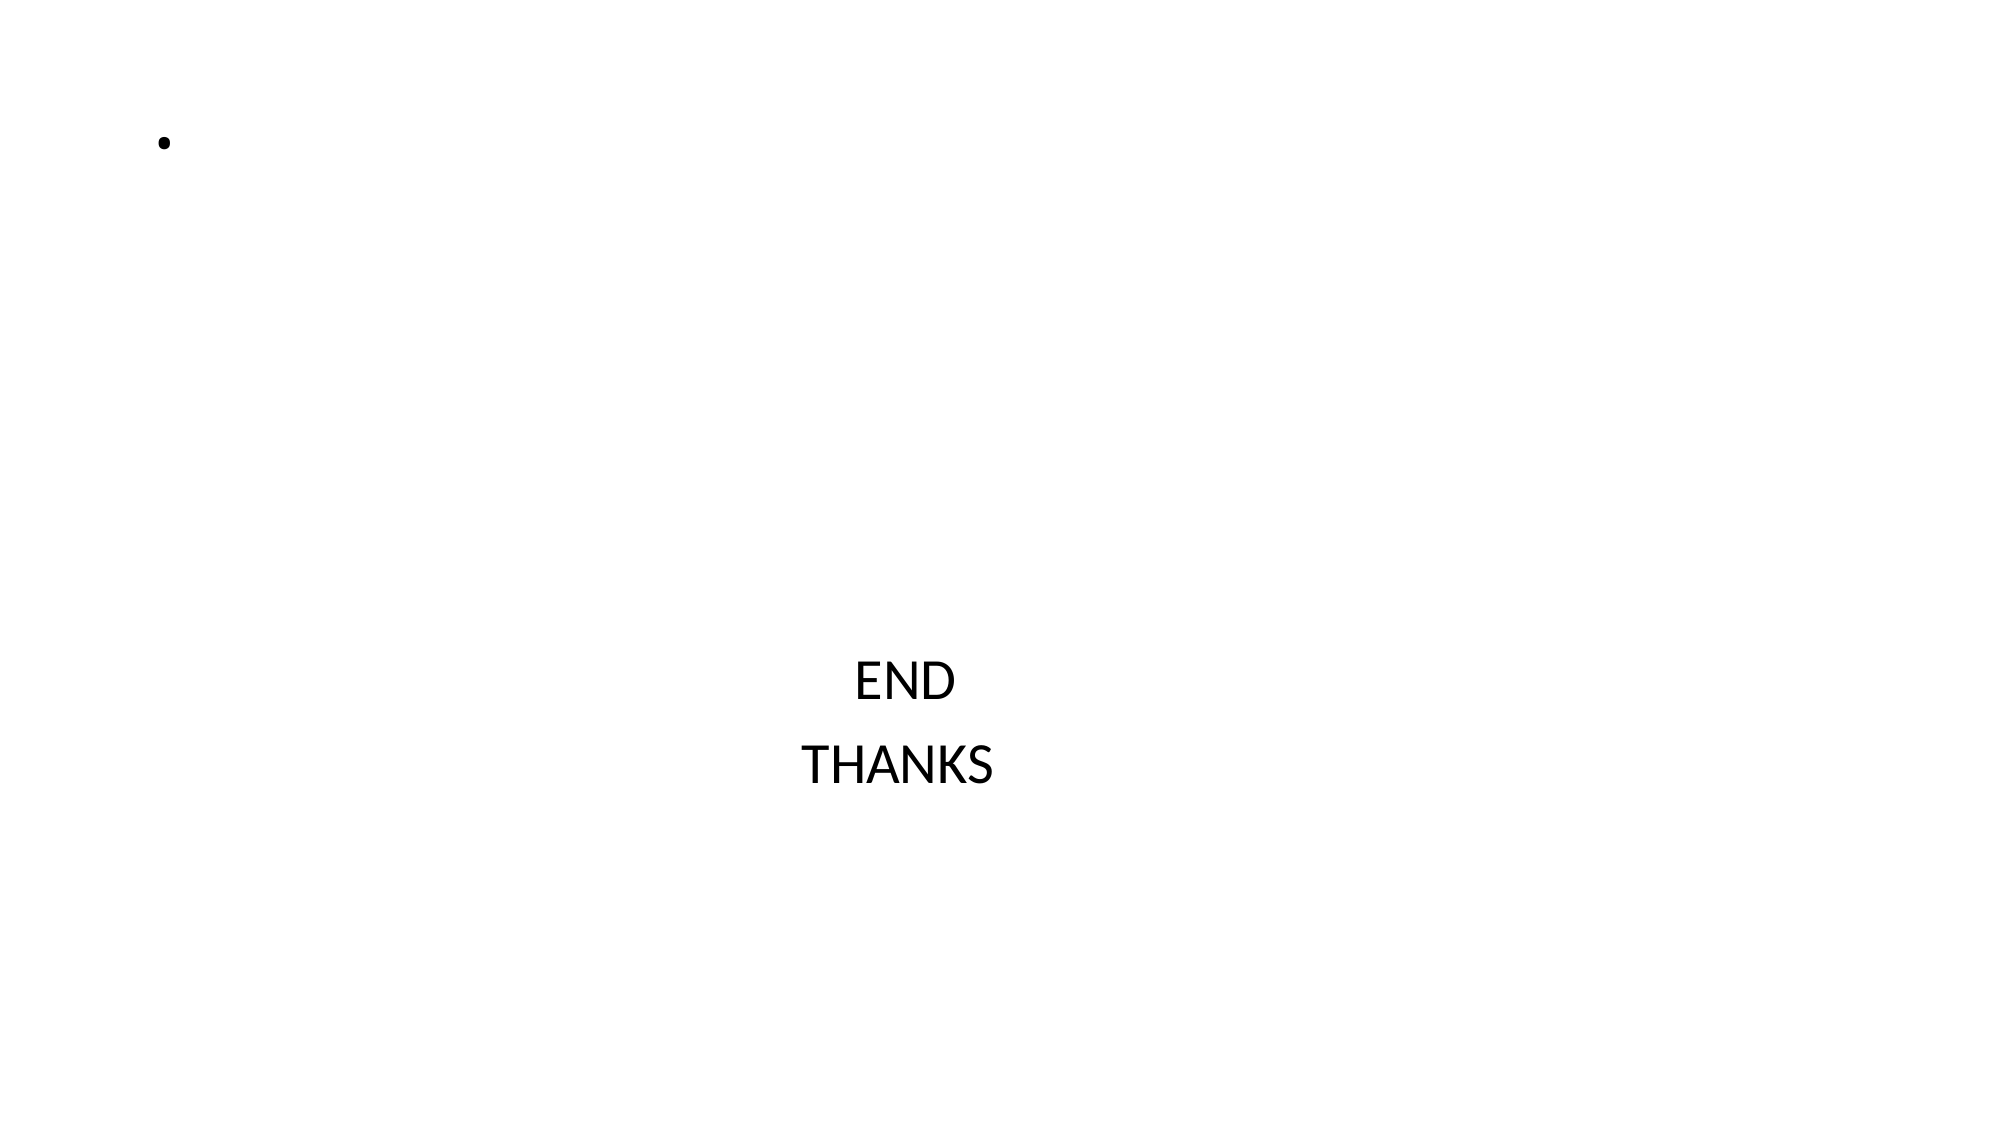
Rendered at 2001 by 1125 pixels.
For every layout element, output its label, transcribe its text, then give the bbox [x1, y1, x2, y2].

title . [137, 59, 1863, 179]
list END THANKS [137, 299, 1863, 1014]
